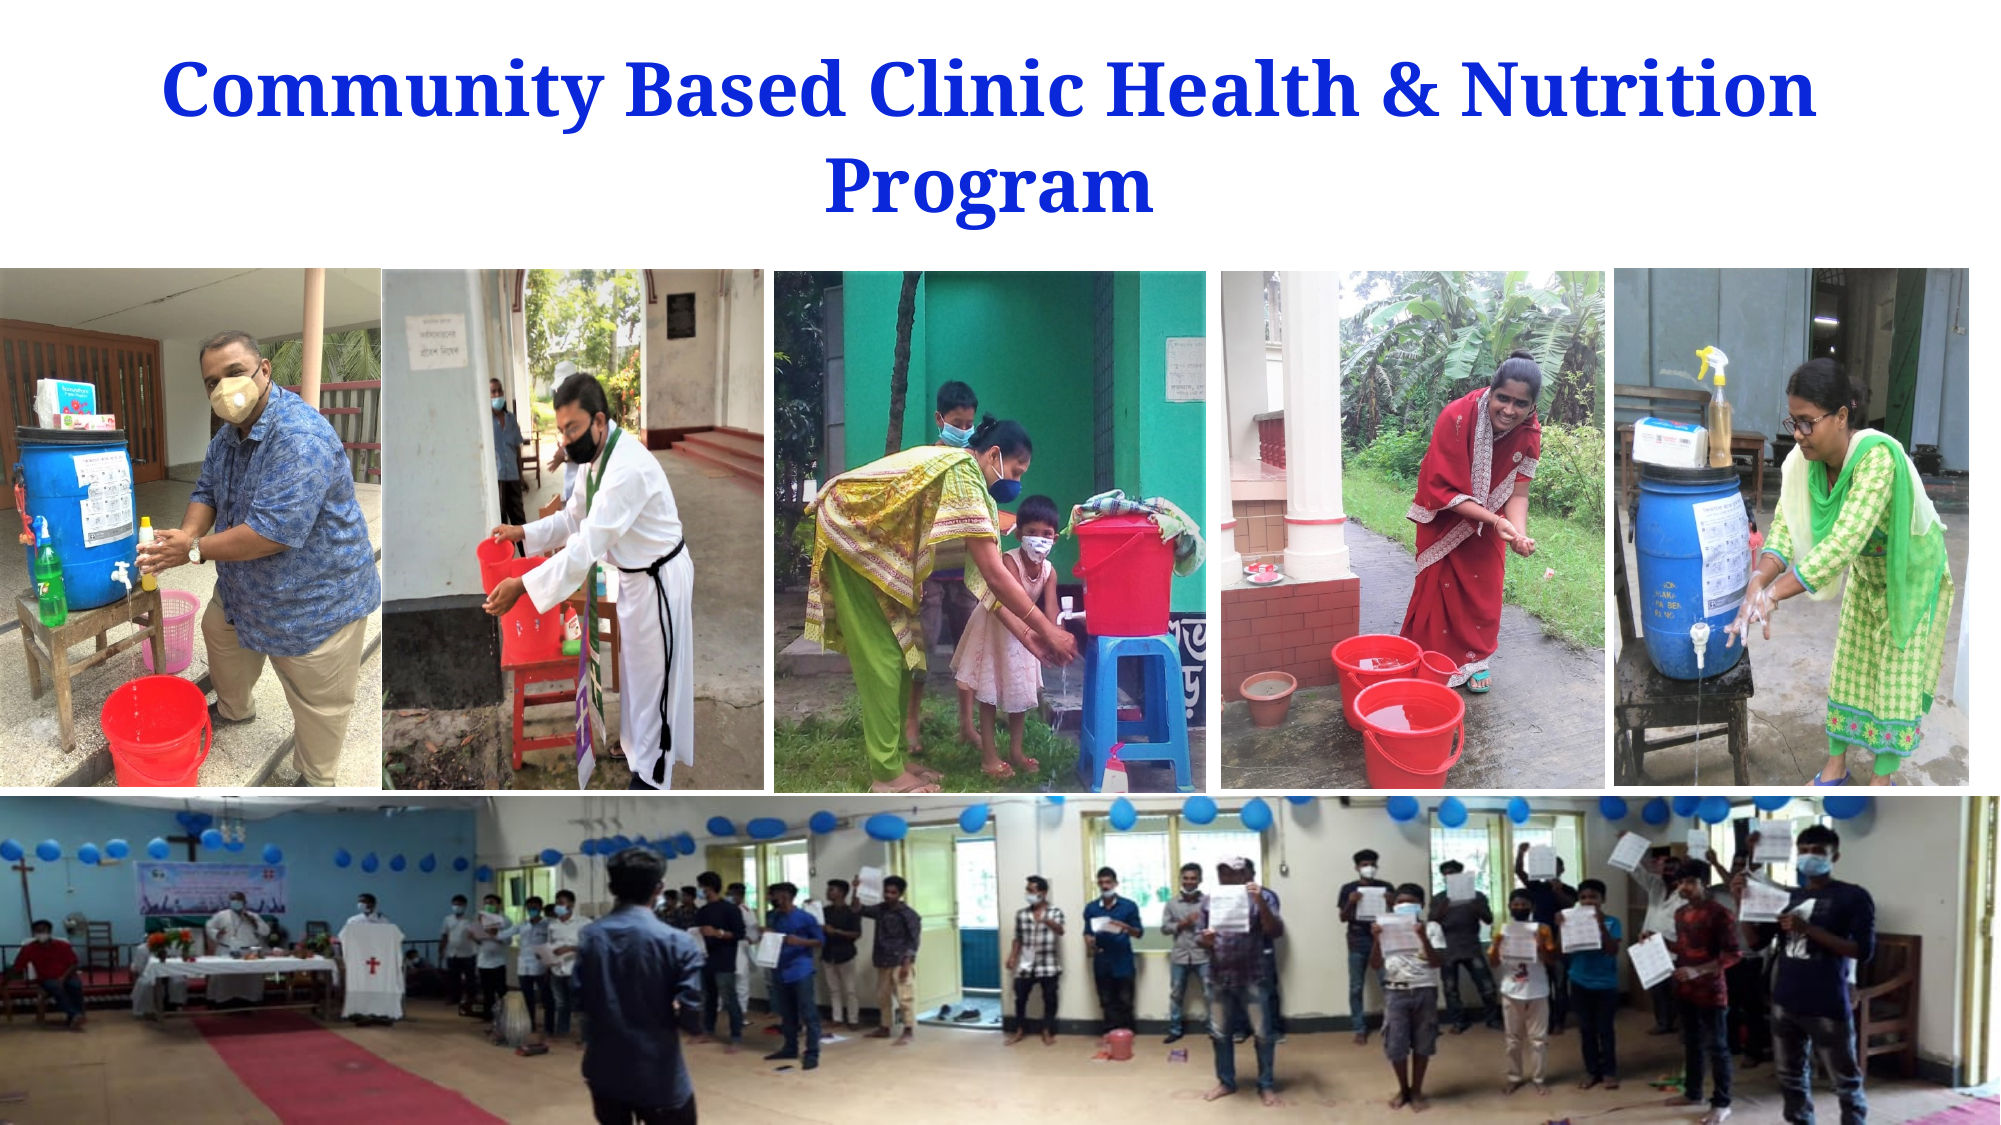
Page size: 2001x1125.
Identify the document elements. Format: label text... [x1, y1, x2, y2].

picture [0, 796, 2000, 1125]
picture [0, 268, 381, 788]
picture [774, 271, 1206, 793]
picture [1614, 268, 1969, 786]
picture [382, 269, 764, 790]
text_box Community Based Clinic Health & Nutrition Program [51, 27, 1929, 321]
picture [1221, 271, 1605, 789]
